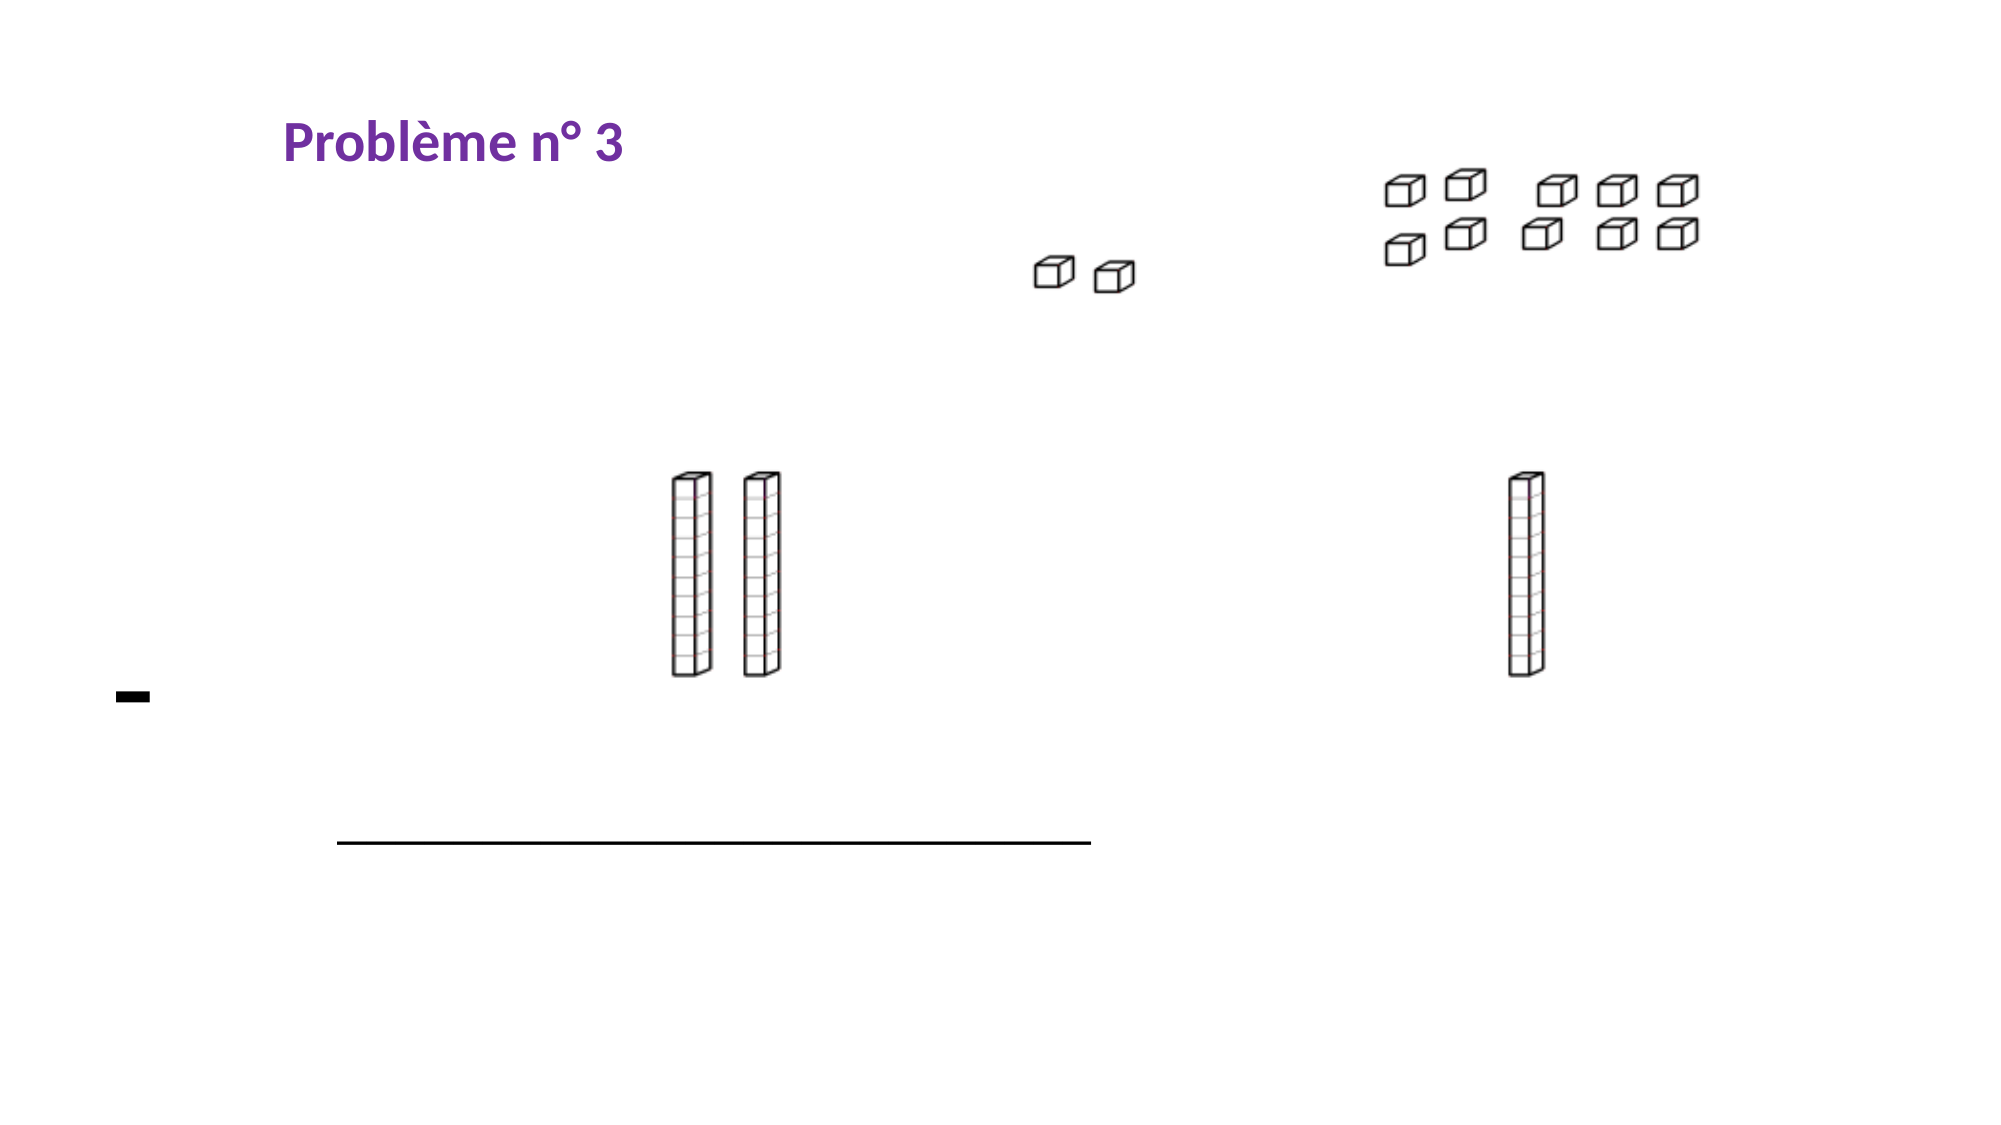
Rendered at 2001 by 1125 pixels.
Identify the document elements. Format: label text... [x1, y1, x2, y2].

picture [1503, 468, 1550, 680]
title Problème n° 3 [122, 93, 786, 191]
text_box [666, 468, 786, 680]
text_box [1031, 250, 1152, 299]
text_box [1382, 163, 1716, 272]
